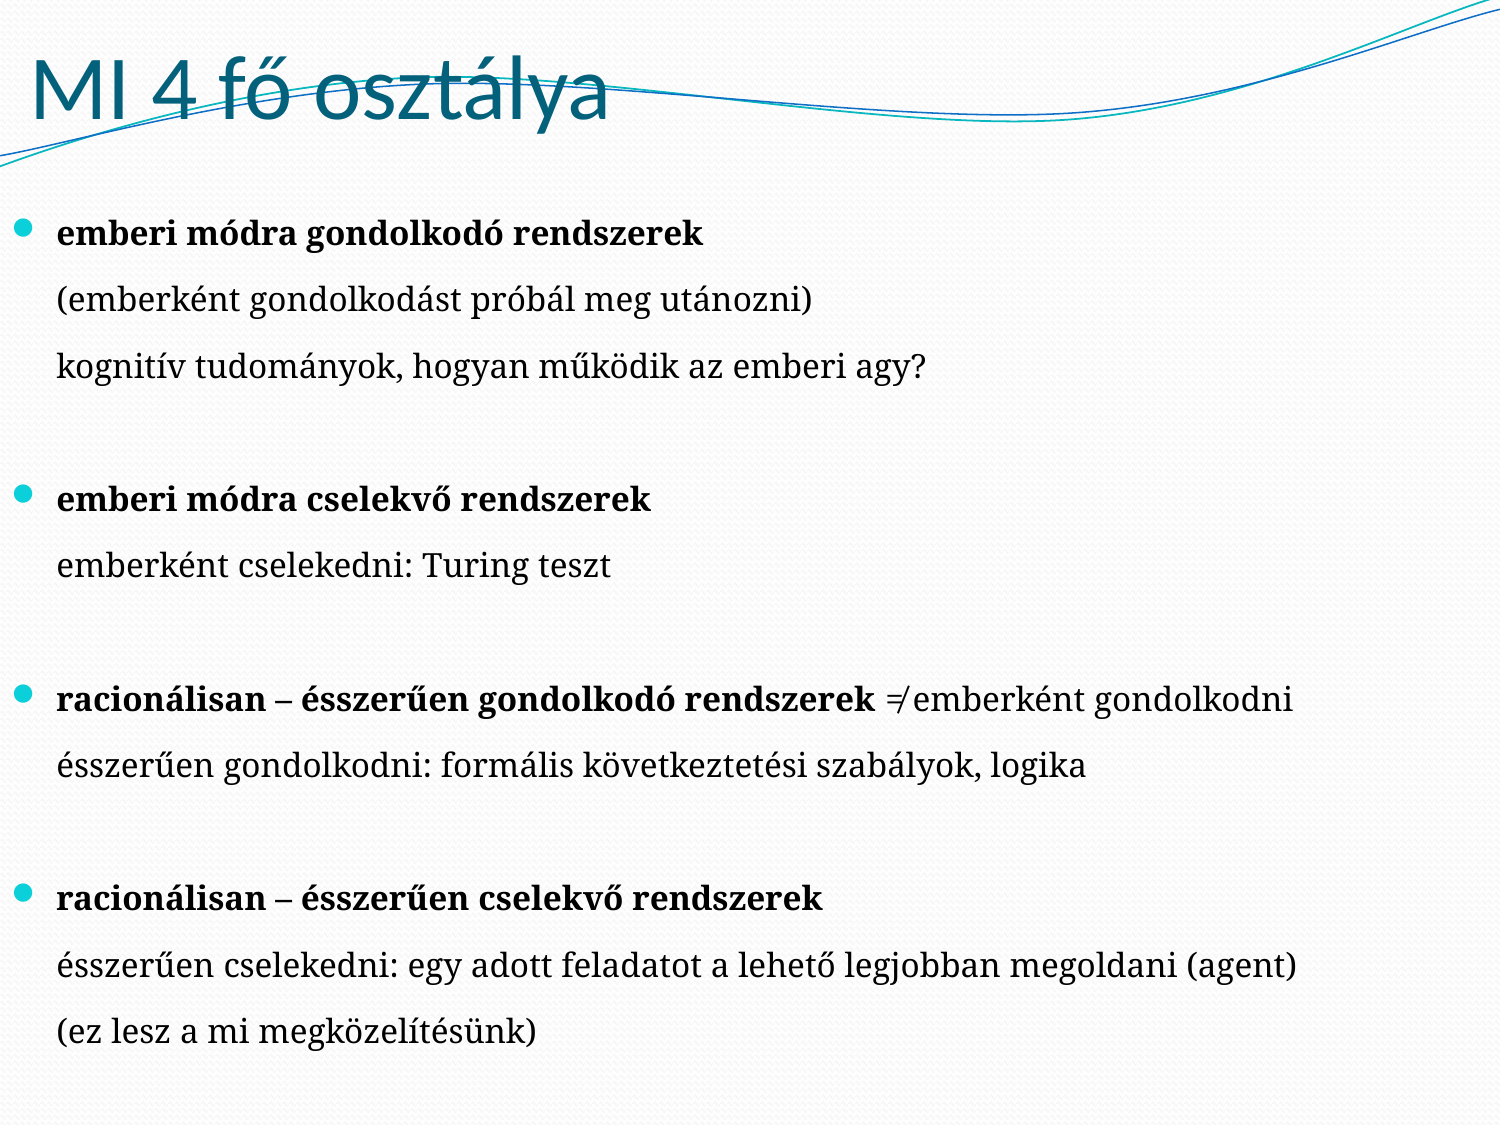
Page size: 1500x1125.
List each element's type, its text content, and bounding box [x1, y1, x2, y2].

list emberi módra gondolkodó rendszerek (emberként gondolkodást próbál meg utánozni) kognitív tudományok, hogyan működik az emberi agy? emberi módra cselekvő rendszerek emberként cselekedni: Turing teszt racionálisan – ésszerűen gondolkodó rendszerek ≠ emberként gondolkodni ésszerűen gondolkodni: formális következtetési szabályok, logika racionálisan – ésszerűen cselekvő rendszerek ésszerűen cselekedni: egy adott feladatot a lehető legjobban megoldani (agent) (ez lesz a mi megközelítésünk) [0, 184, 1497, 1114]
title MI 4 fő osztálya [29, 19, 1380, 138]
